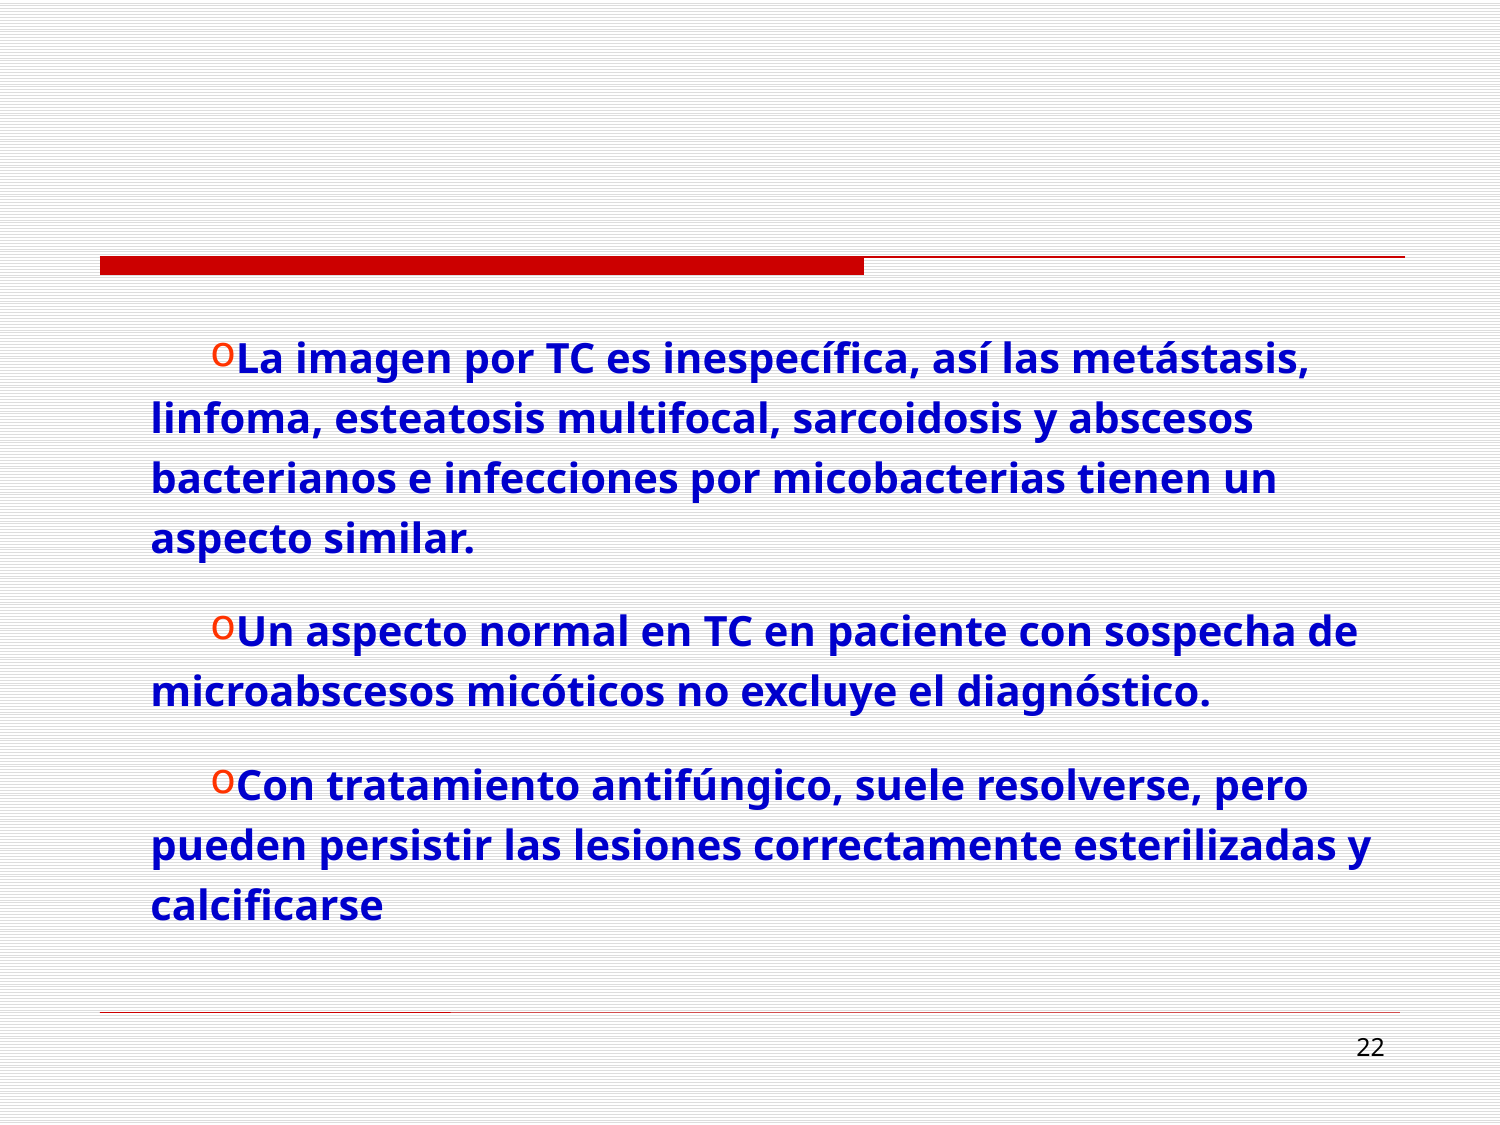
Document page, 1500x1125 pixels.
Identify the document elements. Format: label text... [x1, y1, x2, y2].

slide_number 47 [1074, 1024, 1401, 1103]
text_box La imagen por TC es inespecífica, así las metástasis, linfoma, esteatosis multifocal, sarcoidosis y abscesos bacterianos e infecciones por micobacterias tienen un aspecto similar. Un aspecto normal en TC en paciente con sospecha de microabscesos micóticos no excluye el diagnóstico. Con tratamiento antifúngico, suele resolverse, pero pueden persistir las lesiones correctamente esterilizadas y calcificarse [100, 314, 1412, 936]
